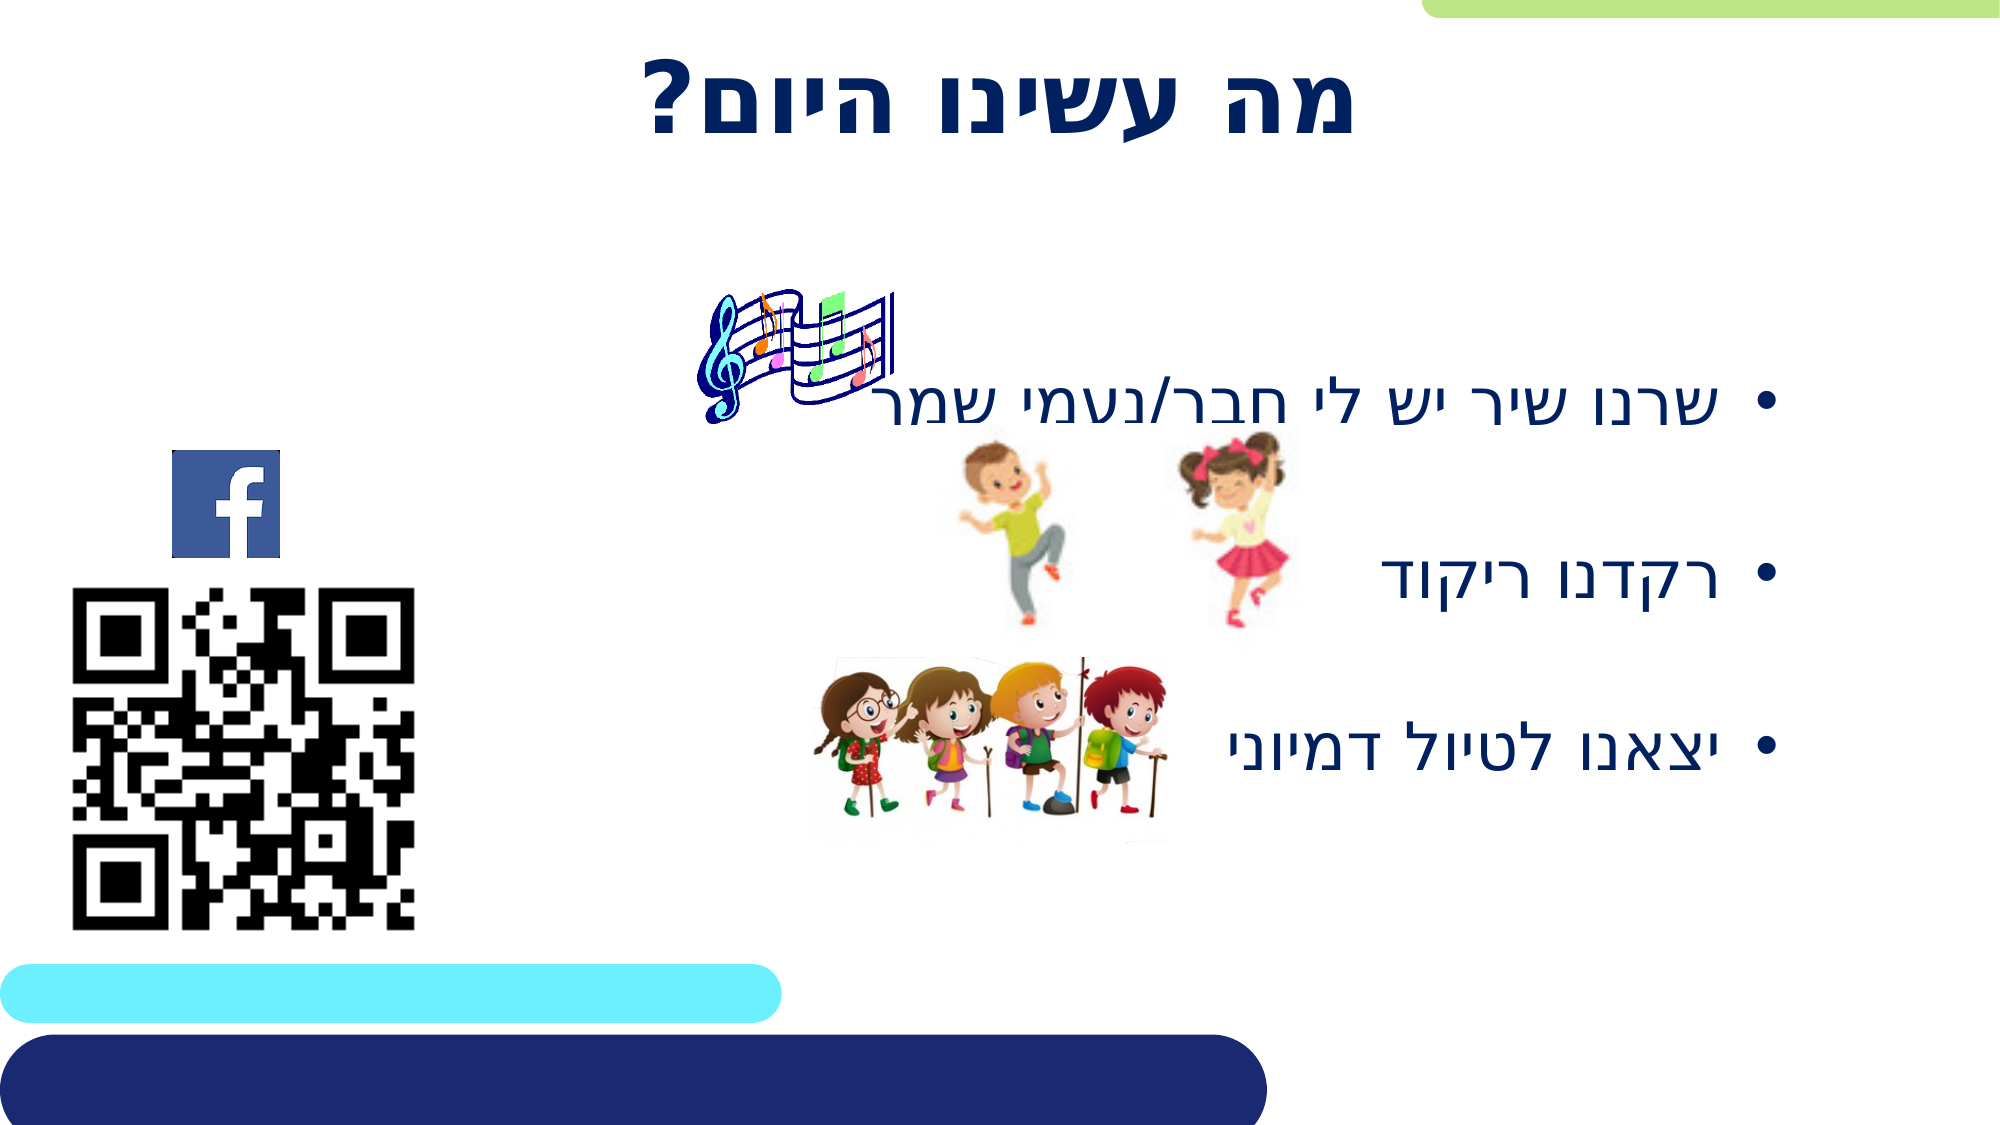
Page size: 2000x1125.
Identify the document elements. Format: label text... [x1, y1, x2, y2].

picture [811, 423, 1348, 844]
picture [172, 450, 281, 559]
picture [697, 289, 894, 425]
picture [49, 565, 441, 956]
list שרנו שיר יש לי חבר/נעמי שמר רקדנו ריקוד יצאנו לטיול דמיוני [317, 271, 1794, 953]
title מה עשינו היום? [84, 34, 1916, 154]
